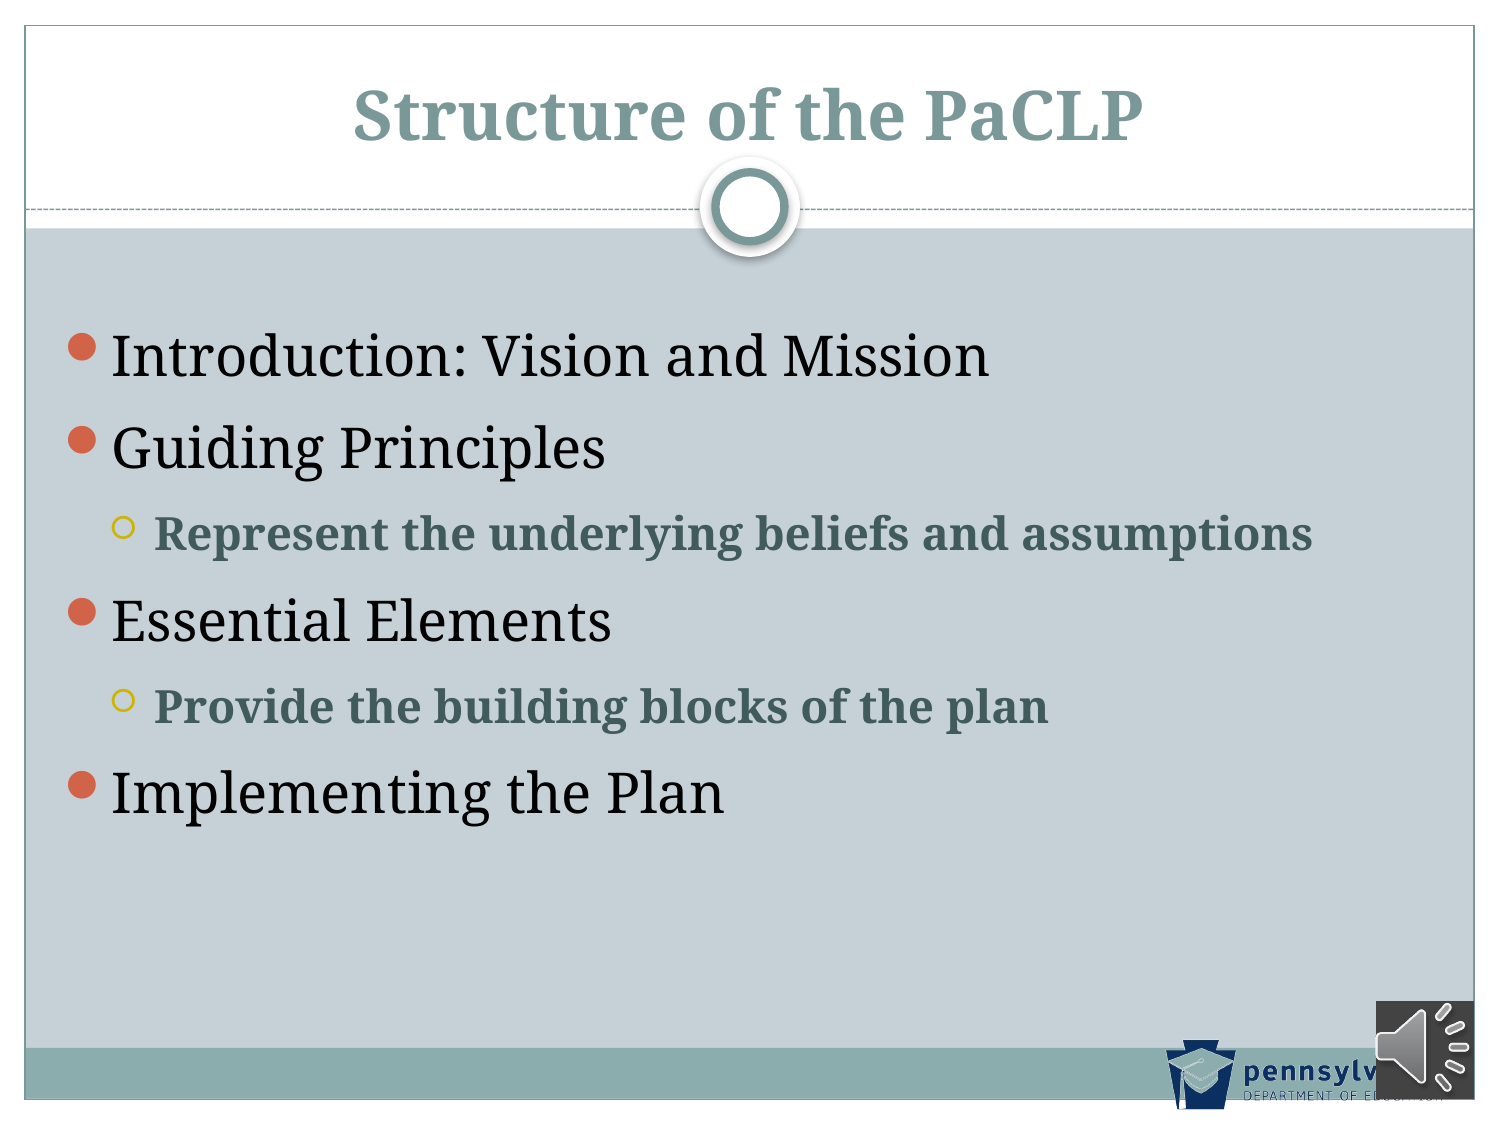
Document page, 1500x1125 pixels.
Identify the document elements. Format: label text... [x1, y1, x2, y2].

picture [1160, 999, 1476, 1118]
title Structure of the PaCLP [49, 37, 1450, 162]
list Introduction: Vision and Mission Guiding Principles Represent the underlying beliefs and assumptions Essential Elements Provide the building blocks of the plan Implementing the Plan [49, 312, 1445, 1001]
